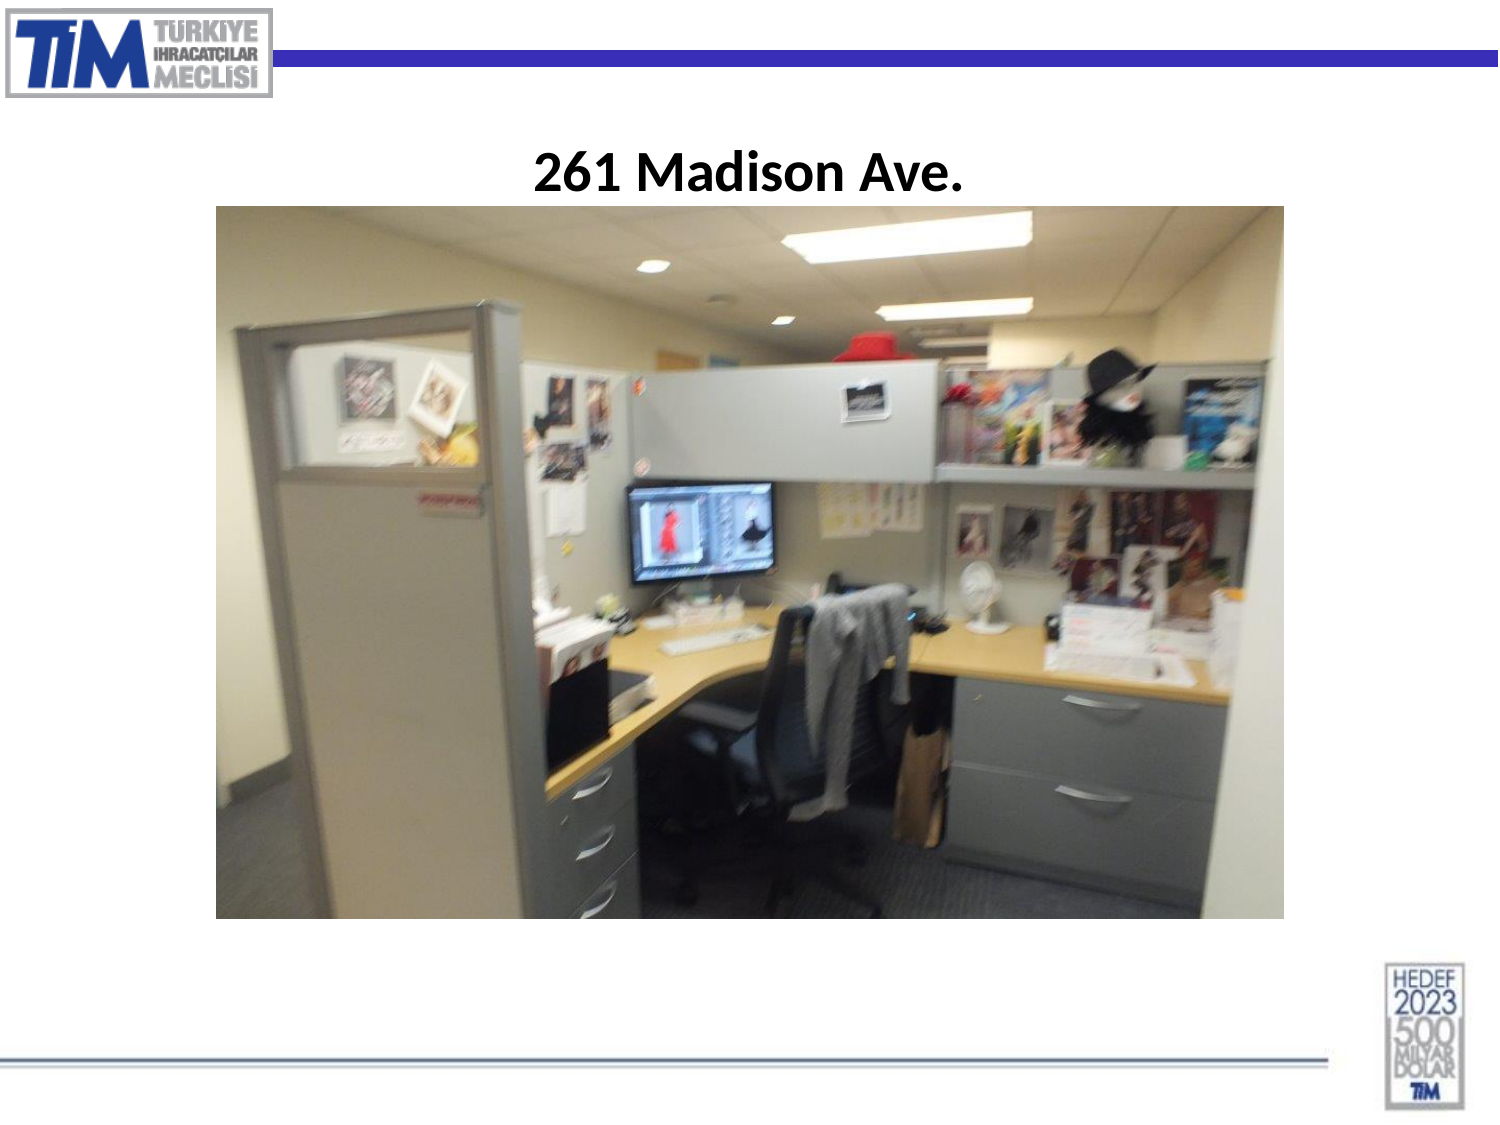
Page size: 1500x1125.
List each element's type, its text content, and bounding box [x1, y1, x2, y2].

picture [216, 206, 1284, 919]
picture [5, 8, 273, 98]
text_box 261 Madison Ave. [242, 125, 1270, 205]
picture [0, 948, 1500, 1125]
